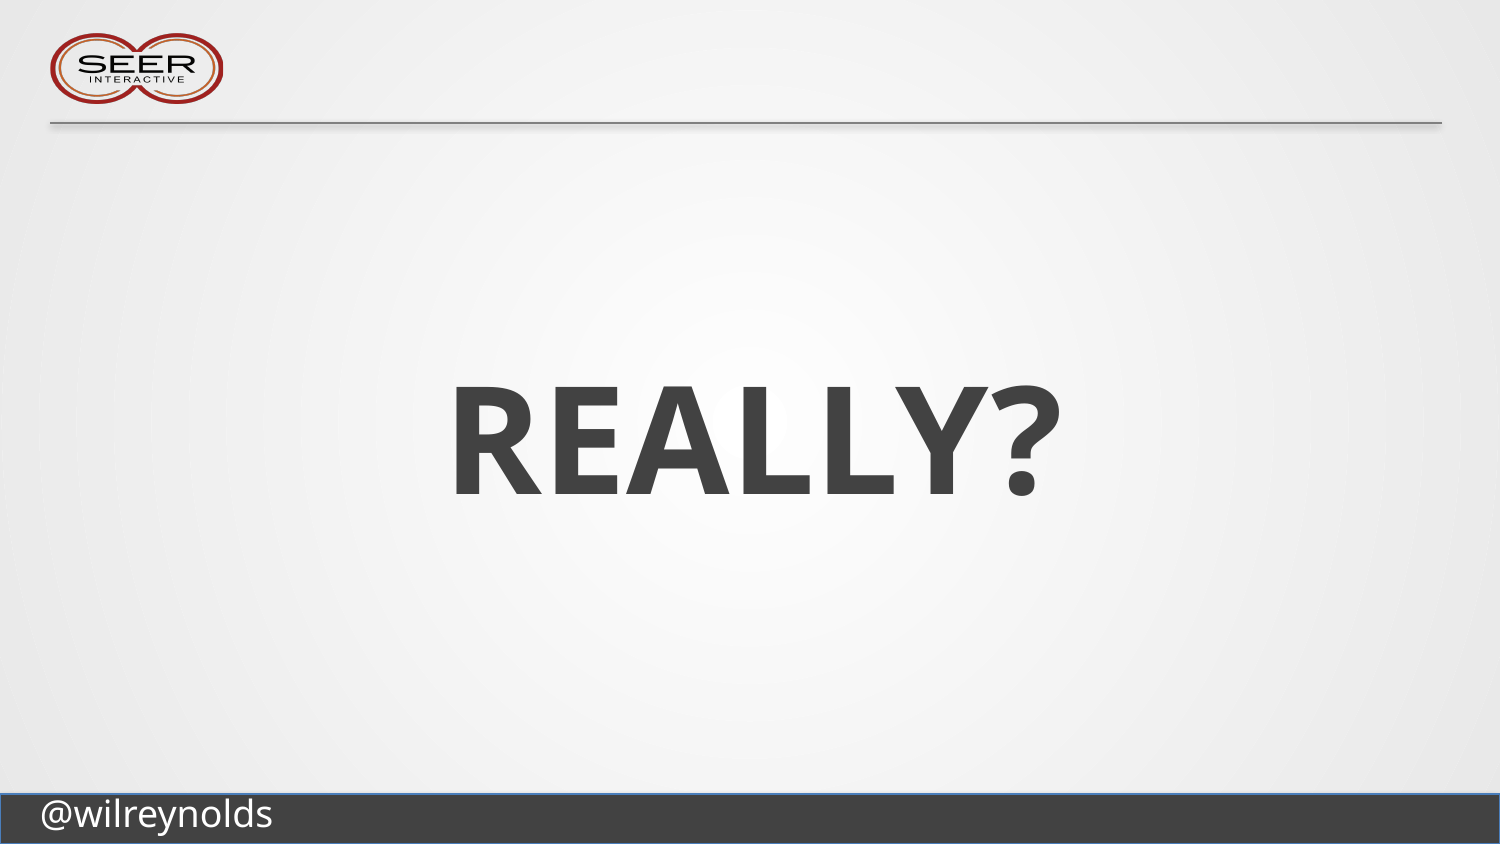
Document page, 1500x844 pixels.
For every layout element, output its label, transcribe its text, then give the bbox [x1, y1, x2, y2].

title REALLY? [148, 171, 1344, 697]
text_box @wilreynolds [24, 783, 350, 843]
